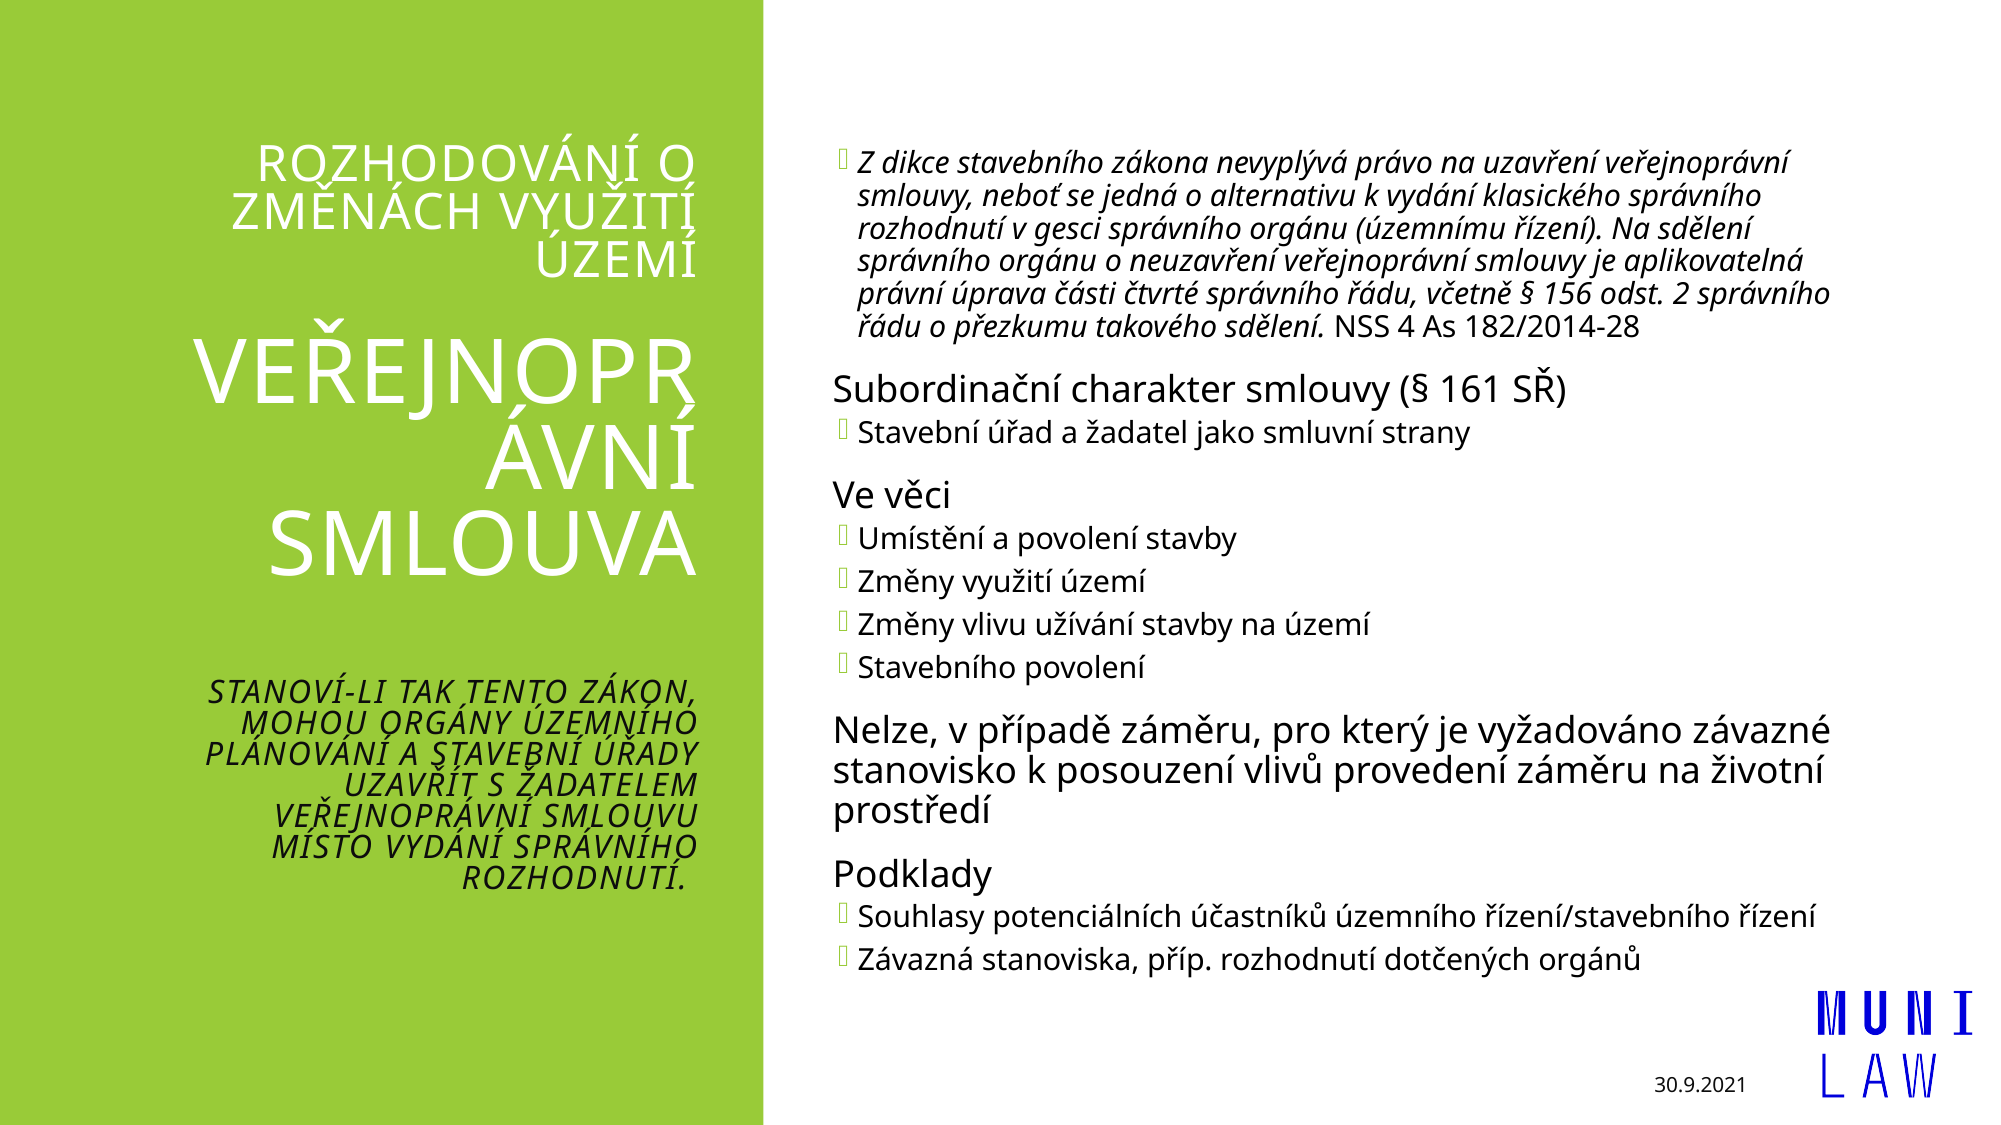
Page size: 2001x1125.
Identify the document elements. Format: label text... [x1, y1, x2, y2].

footer 30.9.2021 [794, 1061, 1763, 1107]
picture [1790, 963, 2000, 1125]
text_box [765, 0, 2000, 1125]
text_box [0, 0, 765, 1125]
title Rozhodování o změnách využití území Veřejnoprávní smlouva Stanoví-li tak tento zákon, mohou orgány územního plánování a stavební úřady uzavřít s žadatelem veřejnoprávní smlouvu místo vydání správního rozhodnutí. [158, 131, 715, 993]
list Z dikce stavebního zákona nevyplývá právo na uzavření veřejnoprávní smlouvy, neboť se jedná o alternativu k vydání klasického správního rozhodnutí v gesci správního orgánu (územnímu řízení). Na sdělení správního orgánu o neuzavření veřejnoprávní smlouvy je aplikovatelná právní úprava části čtvrté správního řádu, včetně § 156 odst. 2 správního řádu o přezkumu takového sdělení. NSS 4 As 182/2014-28 Subordinační charakter smlouvy (§ 161 SŘ) Stavební úřad a žadatel jako smluvní strany Ve věci Umístění a povolení stavby Změny využití území Změny vlivu užívání stavby na území Stavebního povolení Nelze, v případě záměru, pro který je vyžadováno závazné stanovisko k posouzení vlivů provedení záměru na životní prostředí Podklady Souhlasy potenciálních účastníků územního řízení/stavebního řízení Závazná stanoviska, příp. rozhodnutí dotčených orgánů [812, 131, 1847, 993]
